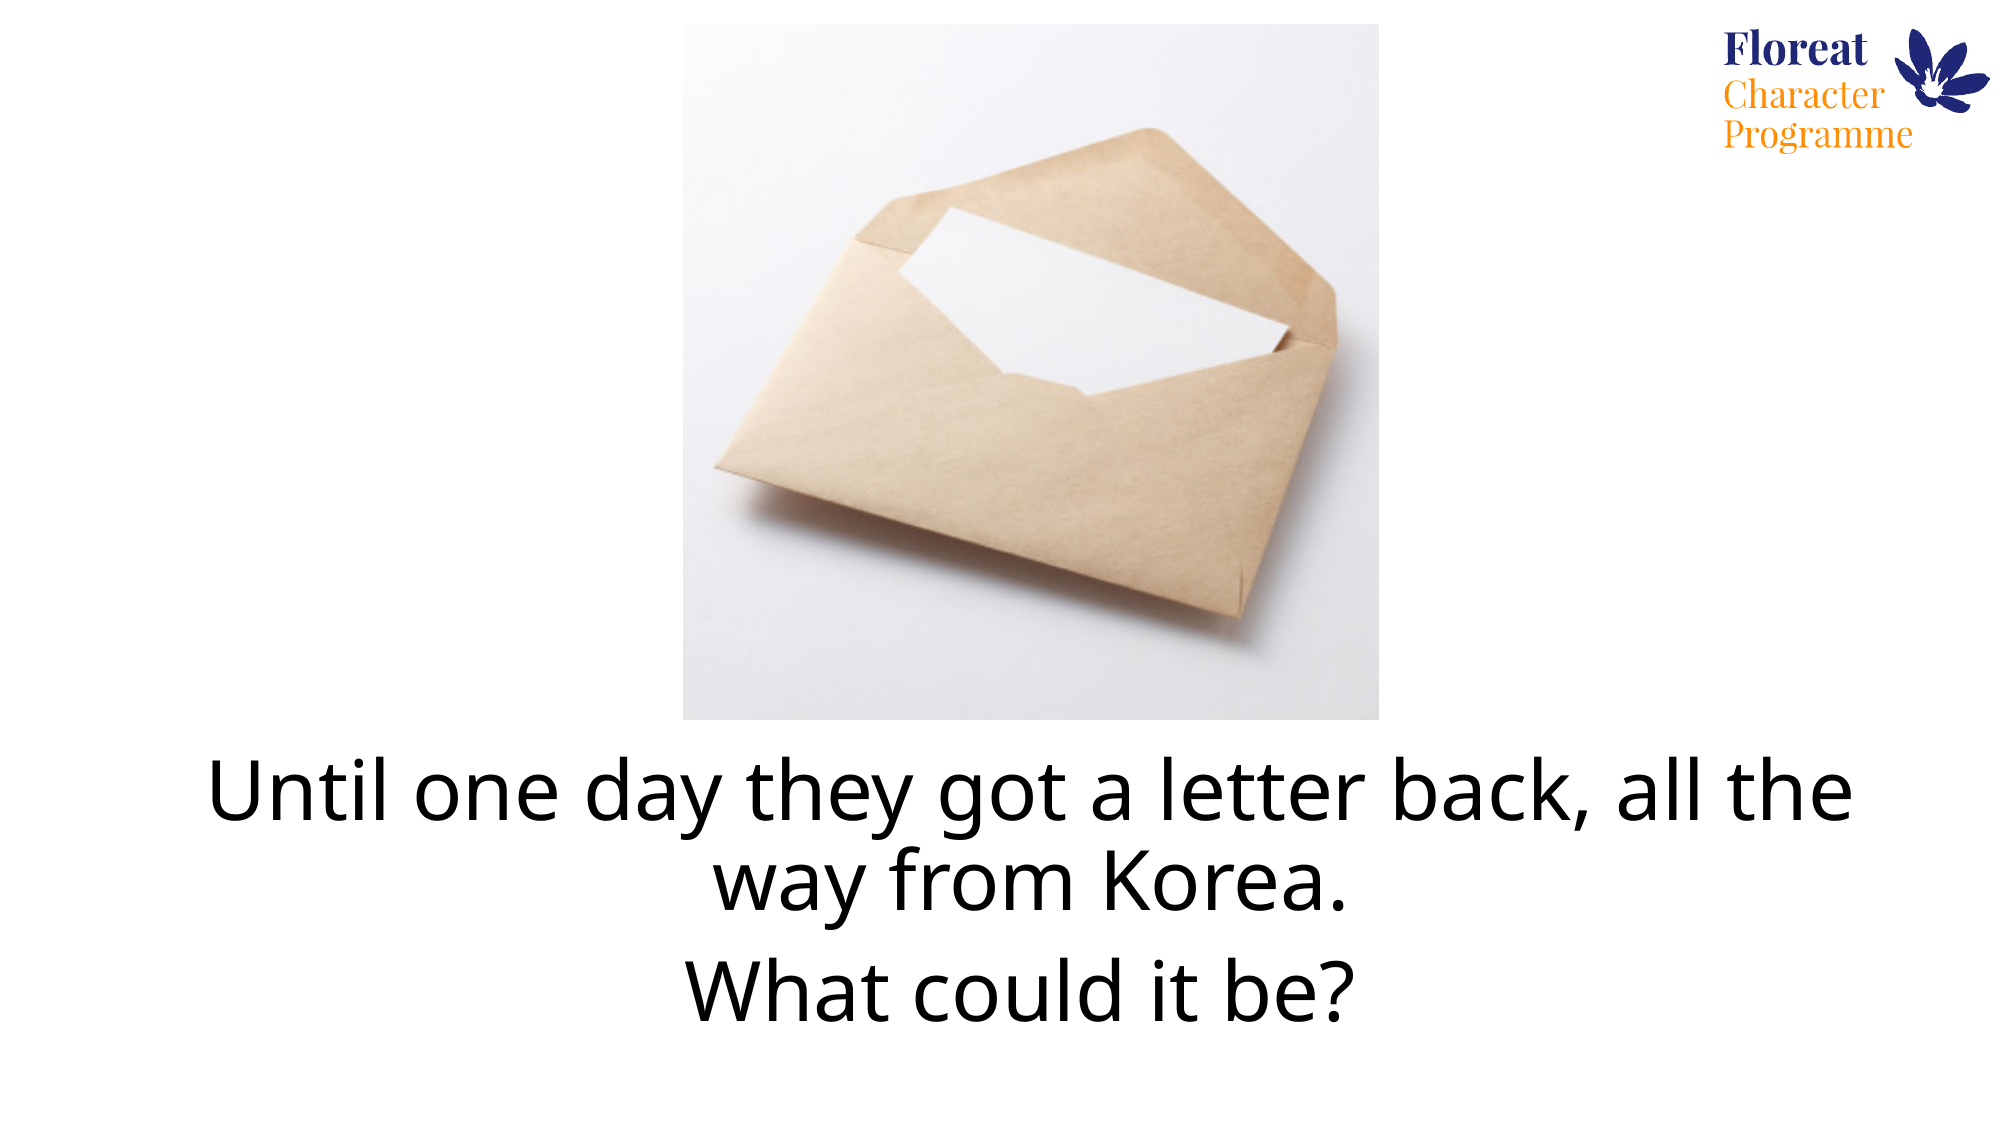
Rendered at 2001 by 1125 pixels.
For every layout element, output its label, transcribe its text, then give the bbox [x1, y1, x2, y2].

picture [683, 24, 1379, 720]
list Until one day they got a letter back, all the way from Korea. What could it be? [168, 741, 1894, 1125]
picture [1721, 24, 2000, 154]
